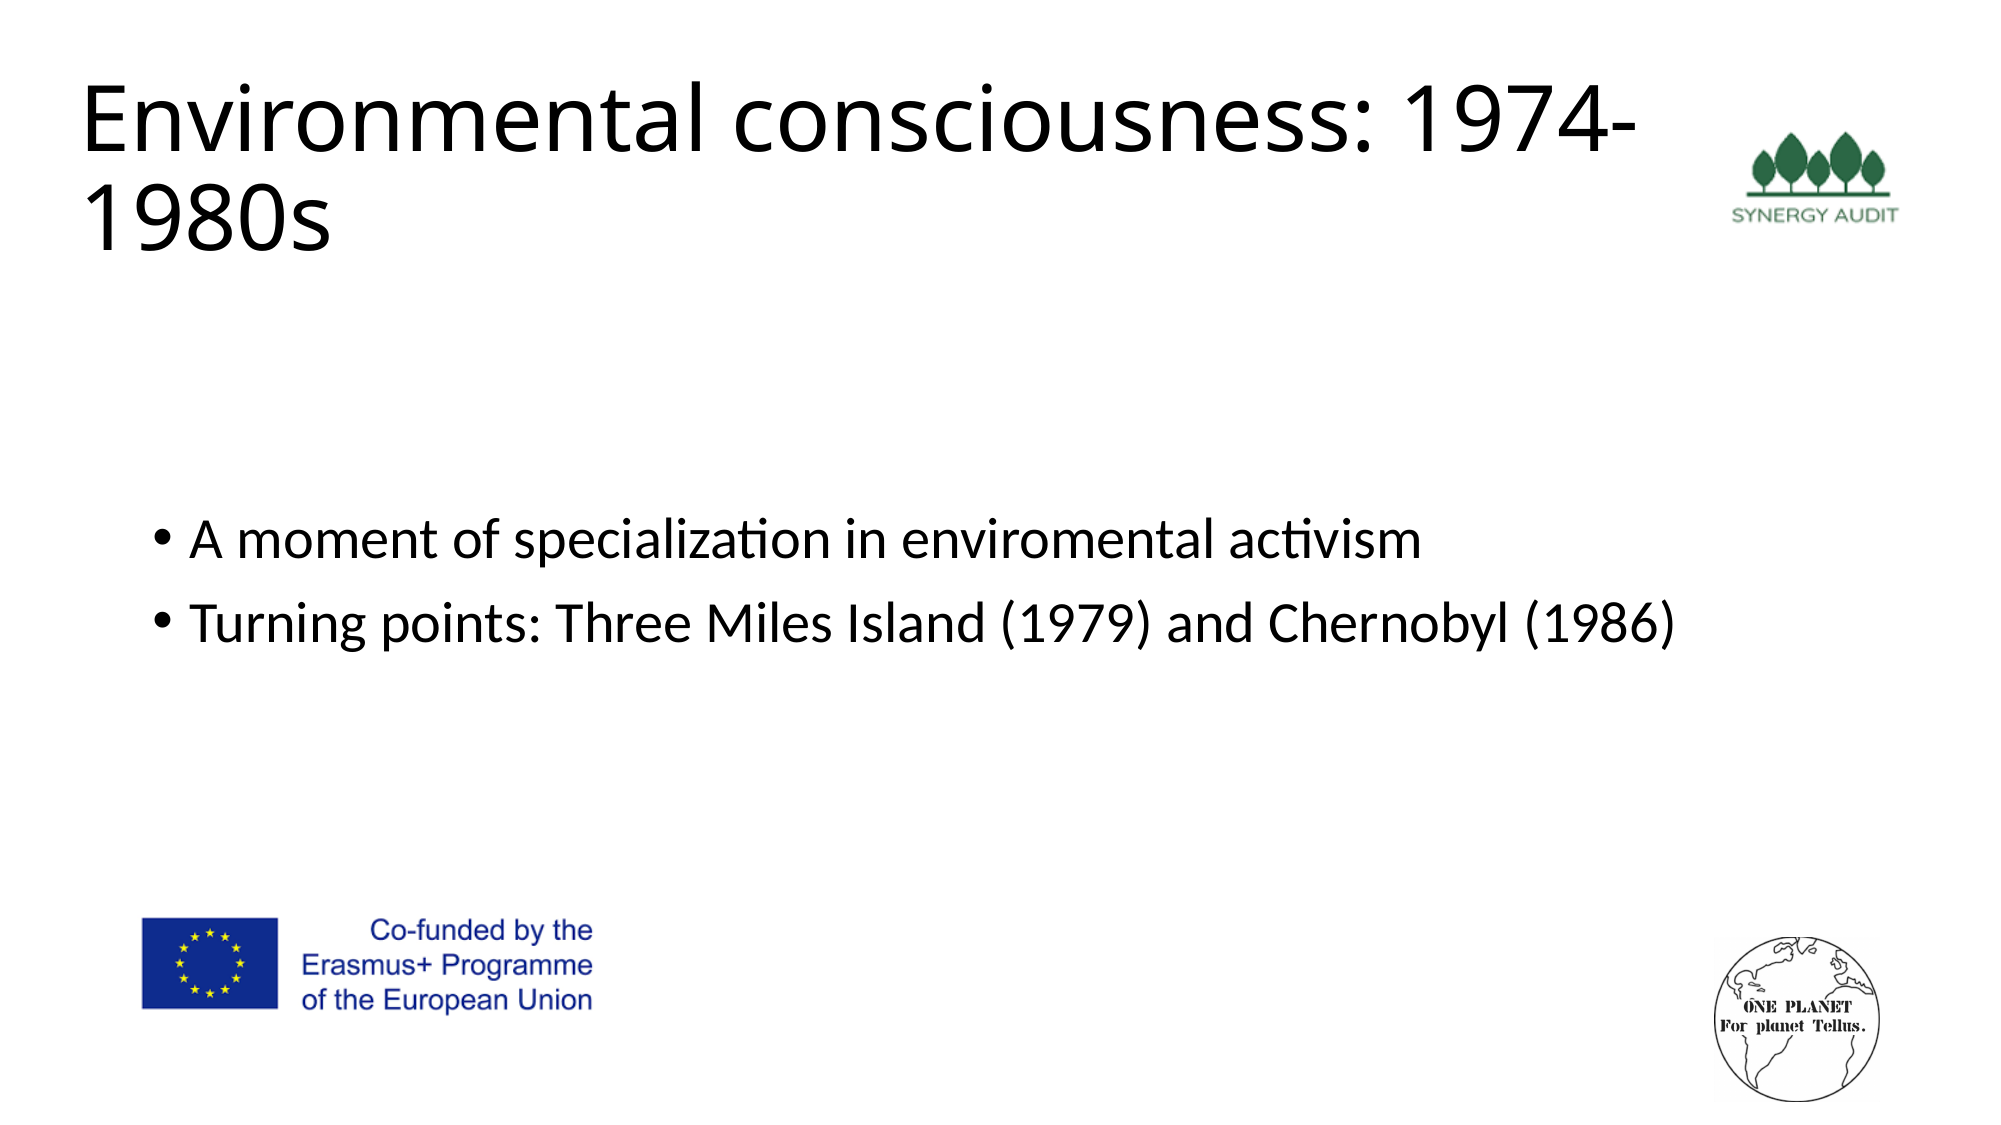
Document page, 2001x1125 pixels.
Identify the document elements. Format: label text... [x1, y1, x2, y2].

title Environmental consciousness: 1974-1980s [64, 62, 1638, 281]
picture [114, 892, 616, 1036]
list A moment of specialization in enviromental activism Turning points: Three Miles Island (1979) and Chernobyl (1986) [137, 500, 1863, 805]
picture [1638, 36, 2000, 342]
picture [1714, 937, 1880, 1102]
